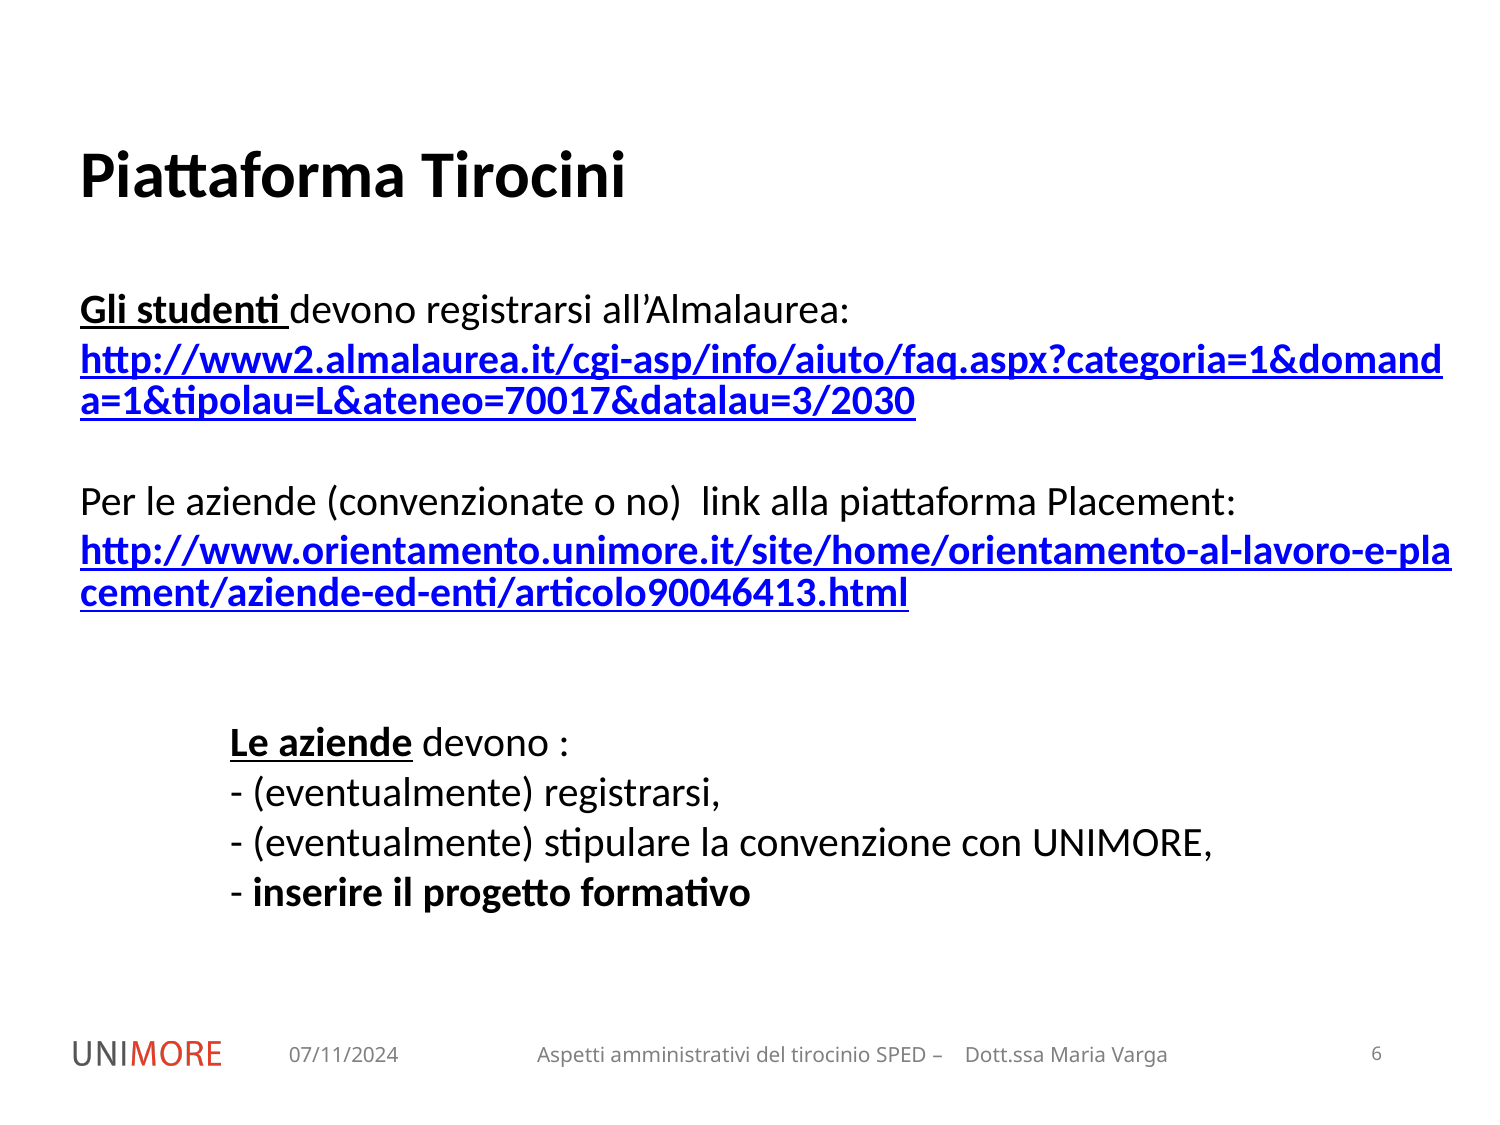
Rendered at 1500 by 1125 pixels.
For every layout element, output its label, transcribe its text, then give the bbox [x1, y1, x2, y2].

picture [70, 1039, 224, 1069]
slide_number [274, 1034, 442, 1095]
text_box Piattaforma Tirocini [65, 123, 1042, 219]
text_box Gli studenti devono registrarsi all’Almalaurea: http://www2.almalaurea.it/cgi-asp/info/aiuto/faq.aspx?categoria=1&domanda=1&tipolau=L&ateneo=70017&datalau=3/2030 Per le aziende (convenzionate o no) link alla piattaforma Placement: http://www.orientamento.unimore.it/site/home/orientamento-al-lavoro-e-placement/aziende-ed-enti/articolo90046413.html Le aziende devono : - (eventualmente) registrarsi, - (eventualmente) stipulare la convenzione con UNIMORE, - inserire il progetto formativo [65, 274, 1477, 840]
slide_number 6 [1356, 1034, 1425, 1095]
footer Aspetti amministrativi del tirocinio SPED – Dott.ssa Maria Varga [522, 1034, 1320, 1095]
